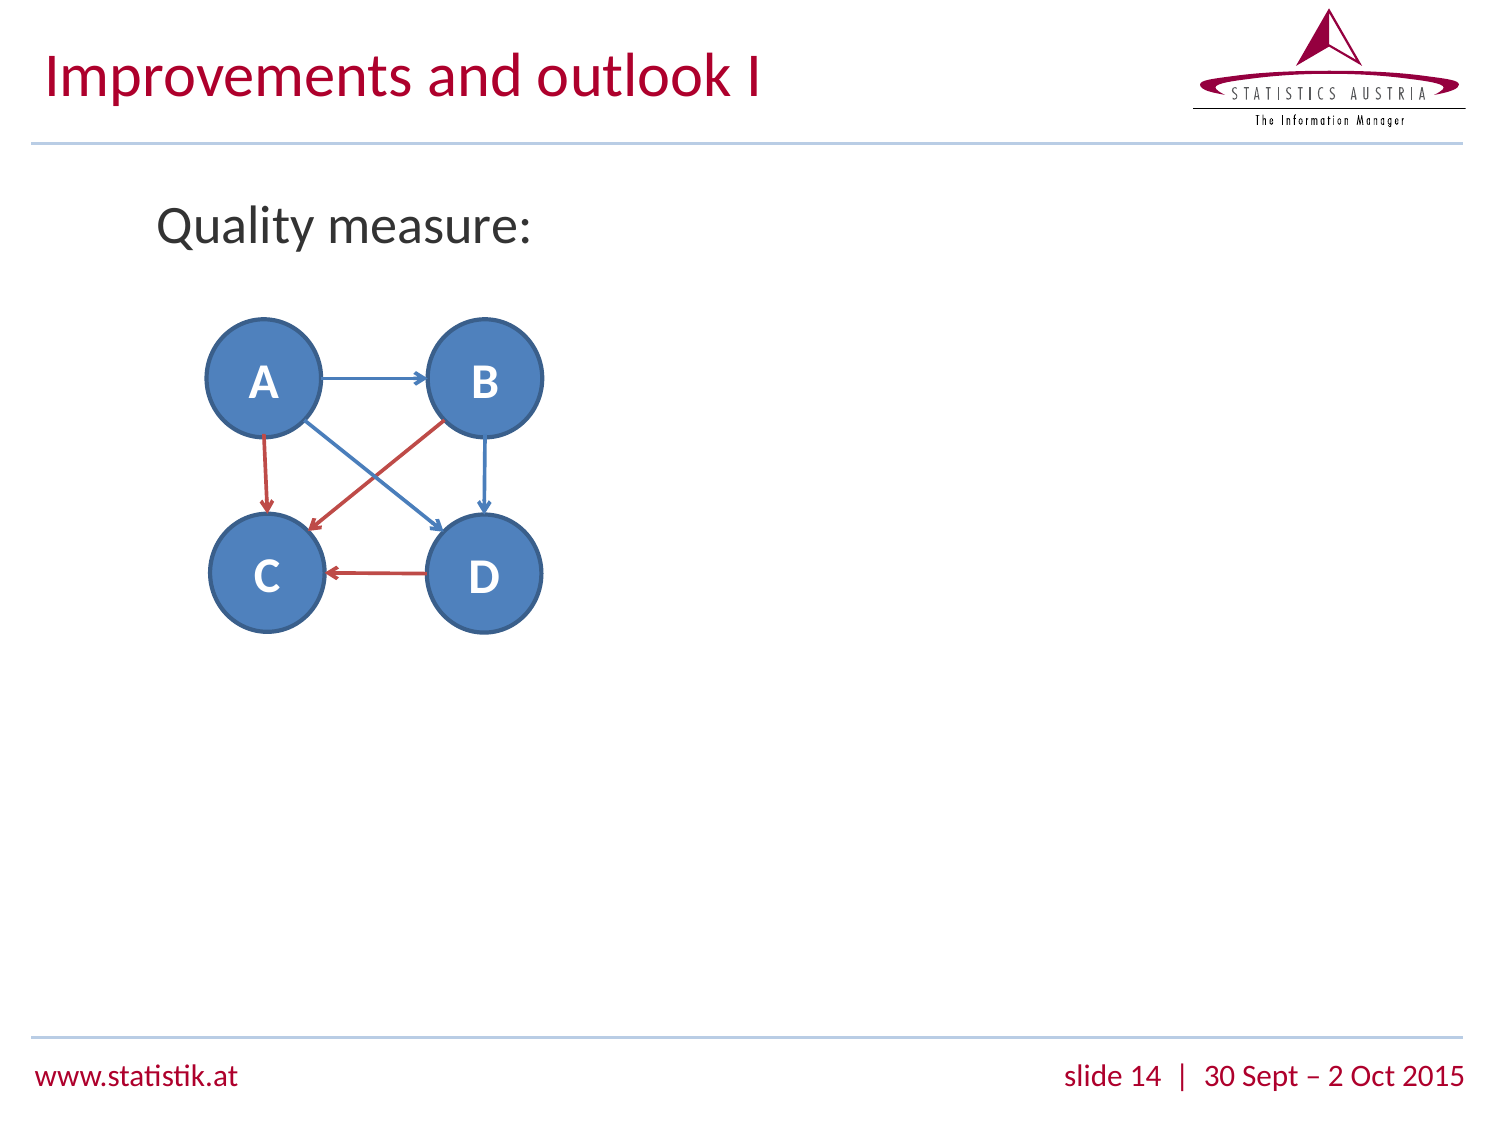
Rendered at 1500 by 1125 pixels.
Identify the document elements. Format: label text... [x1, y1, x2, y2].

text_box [263, 437, 268, 514]
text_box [304, 419, 444, 532]
text_box A [204, 317, 324, 440]
title Improvements and outlook I [29, 38, 1174, 118]
text_box D [424, 512, 544, 635]
text_box B [425, 317, 545, 440]
text_box C [207, 511, 327, 634]
